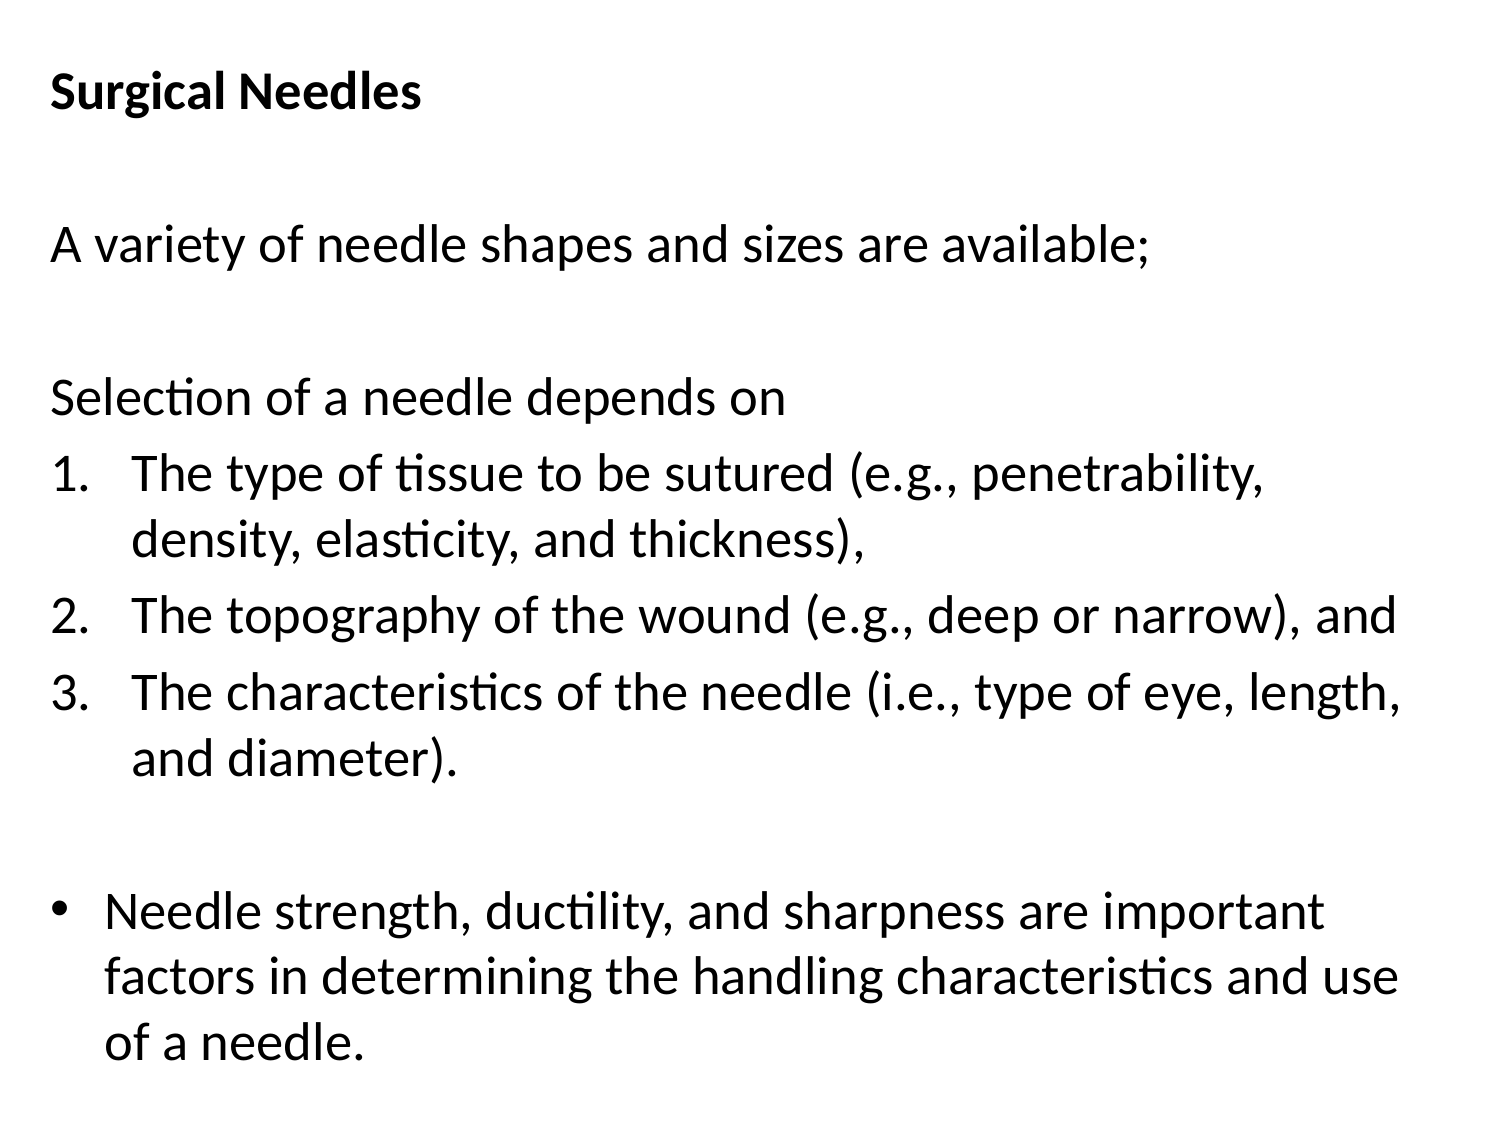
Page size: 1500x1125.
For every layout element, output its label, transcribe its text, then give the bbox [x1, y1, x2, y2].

list Surgical Needles A variety of needle shapes and sizes are available; Selection of a needle depends on The type of tissue to be sutured (e.g., penetrability, density, elasticity, and thickness), The topography of the wound (e.g., deep or narrow), and The characteristics of the needle (i.e., type of eye, length, and diameter). Needle strength, ductility, and sharpness are important factors in determining the handling characteristics and use of a needle. [35, 46, 1454, 1090]
